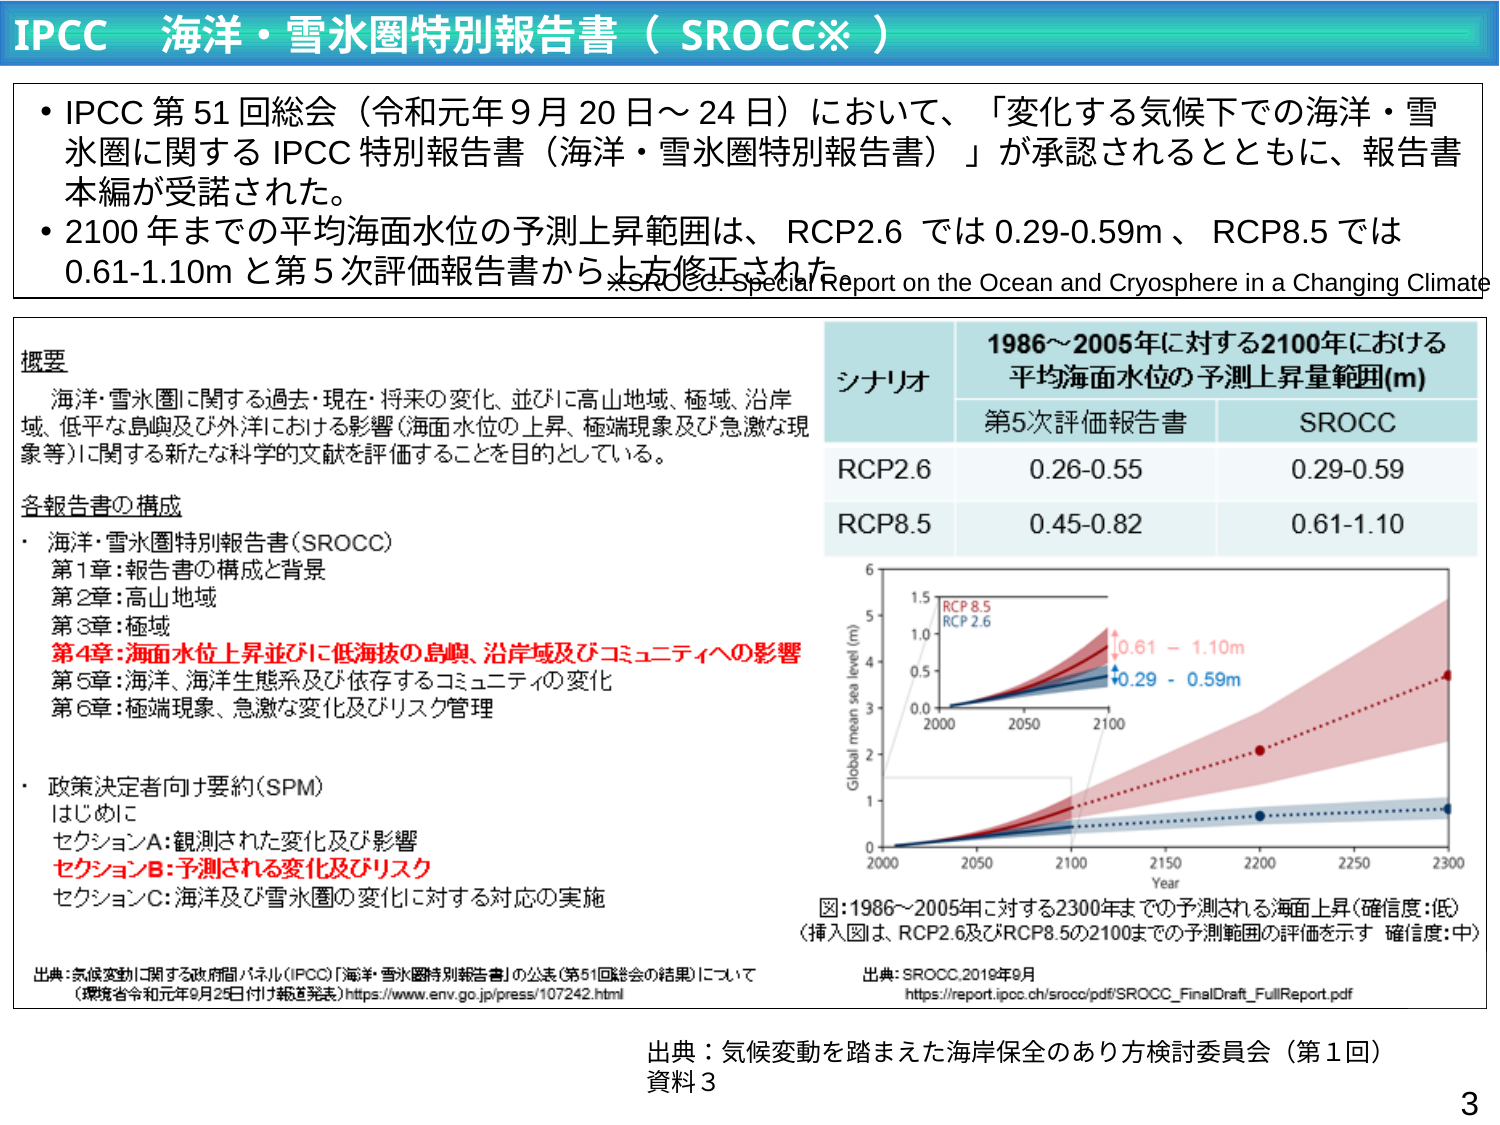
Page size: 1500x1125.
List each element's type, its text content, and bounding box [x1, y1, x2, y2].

text_box 2 [1156, 1071, 1495, 1125]
text_box IPCC第51回総会（令和元年９月20日～24日）において、「変化する気候下での海洋・雪氷圏に関するIPCC特別報告書（海洋・雪氷圏特別報告書） 」が承認されるとともに、報告書本編が受諾された。 2100年までの平均海面水位の予測上昇範囲は、RCP2.6 では0.29-0.59m、RCP8.5では0.61-1.10mと第５次評価報告書から上方修正された。 [13, 83, 1483, 298]
text_box 出典：気候変動を踏まえた海岸保全のあり方検討委員会（第１回） 資料３ [632, 1029, 1447, 1104]
text_box ※SROCC: Special Report on the Ocean and Cryosphere in a Changing Climate [591, 259, 1500, 305]
picture [13, 317, 1487, 1009]
text_box IPCC 海洋・雪氷圏特別報告書（ SROCC※ ） [0, 0, 1499, 66]
